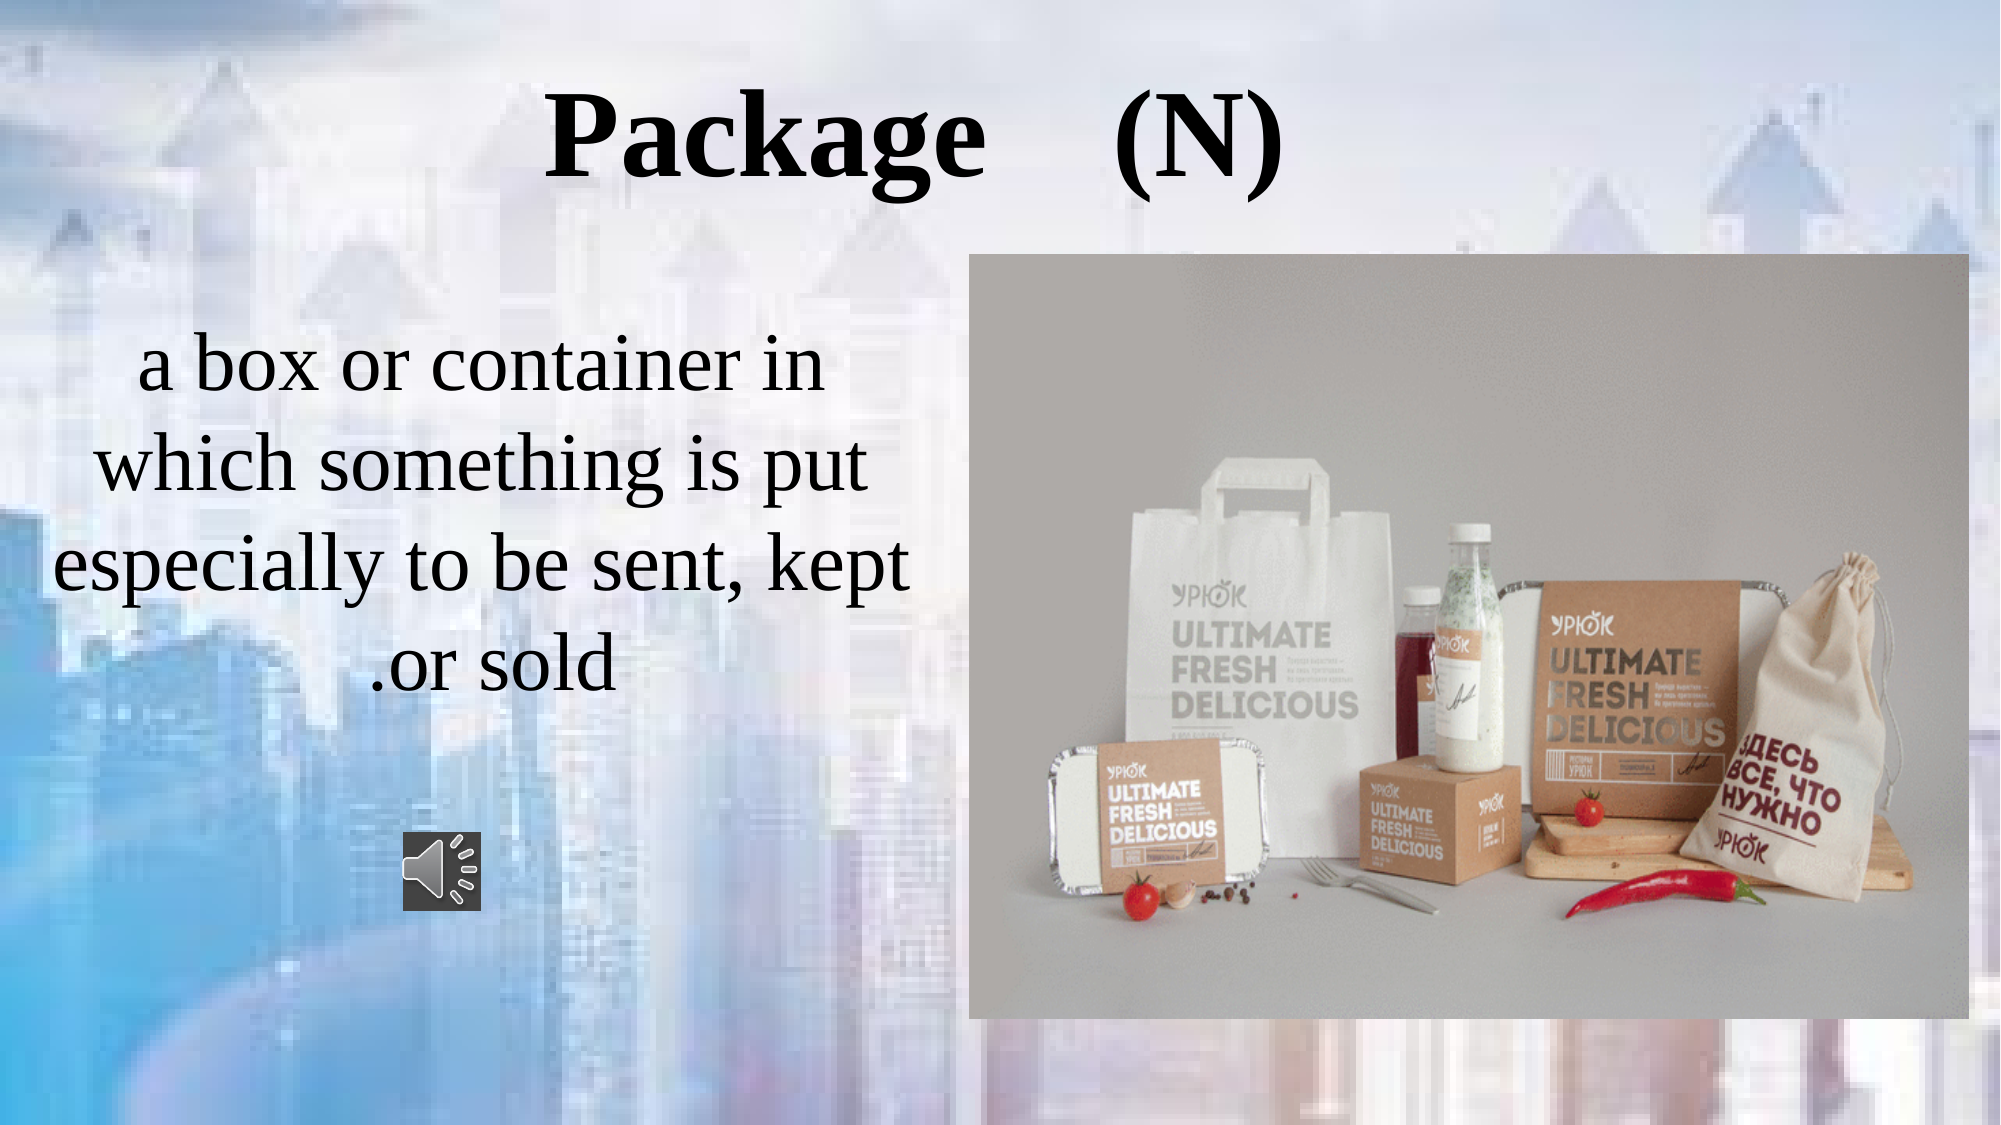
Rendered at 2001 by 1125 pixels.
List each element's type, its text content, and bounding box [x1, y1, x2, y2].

text_box Package (N) [395, 43, 1435, 359]
text_box a box or container in which something is put especially to be sent, kept or sold. [31, 299, 933, 715]
picture [0, 0, 2001, 1125]
